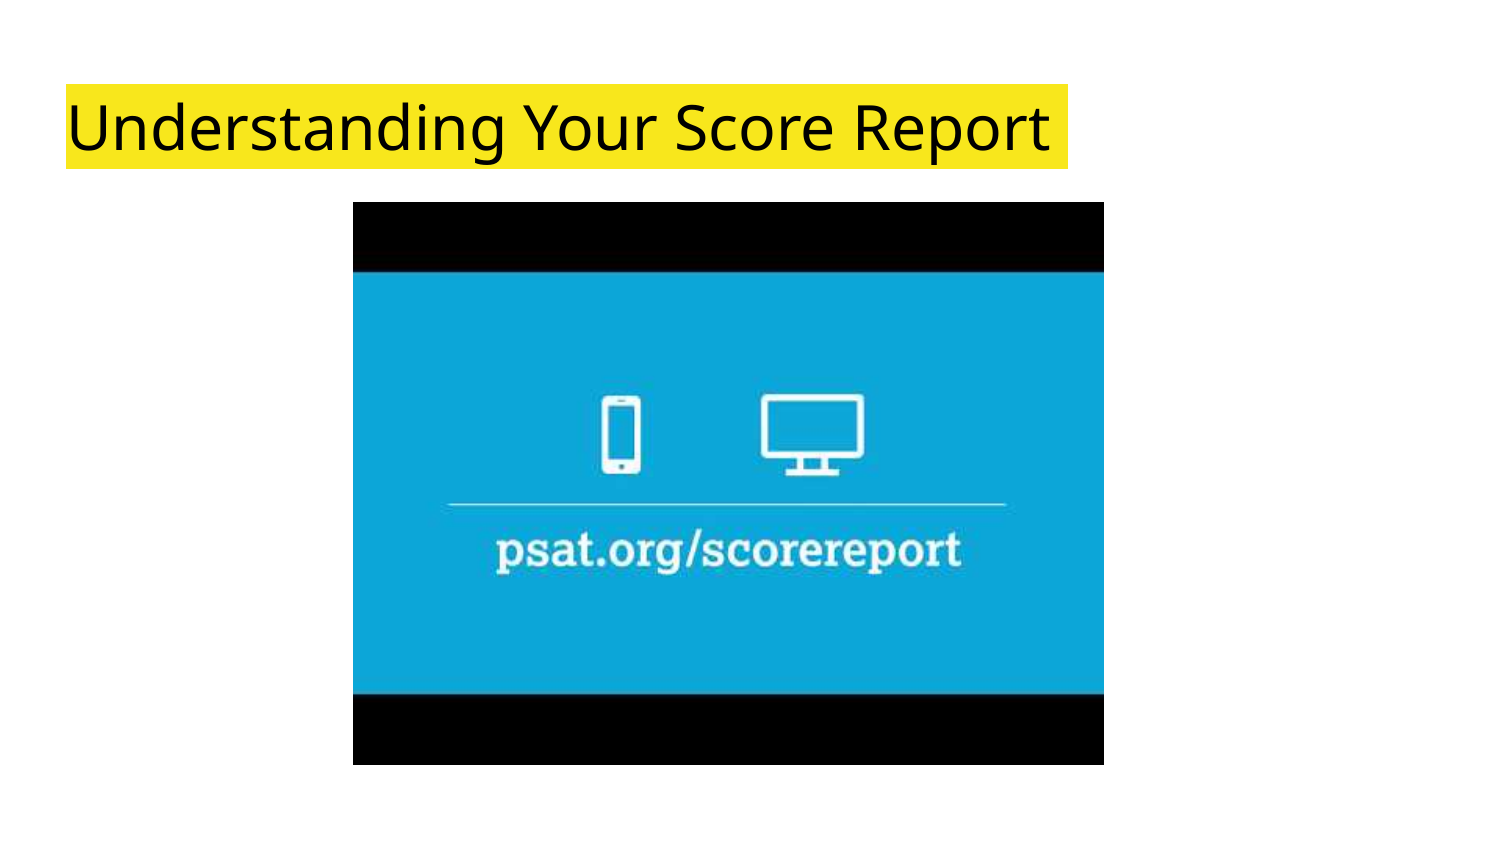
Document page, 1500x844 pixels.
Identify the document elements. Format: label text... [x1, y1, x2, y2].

picture [448, 502, 1006, 507]
picture [756, 389, 870, 478]
picture [353, 202, 1104, 275]
picture [483, 541, 489, 548]
picture [353, 690, 1104, 766]
picture [869, 465, 878, 471]
title Understanding Your Score Report [51, 72, 1449, 167]
picture [594, 390, 649, 477]
picture [492, 527, 966, 578]
picture [965, 541, 976, 546]
